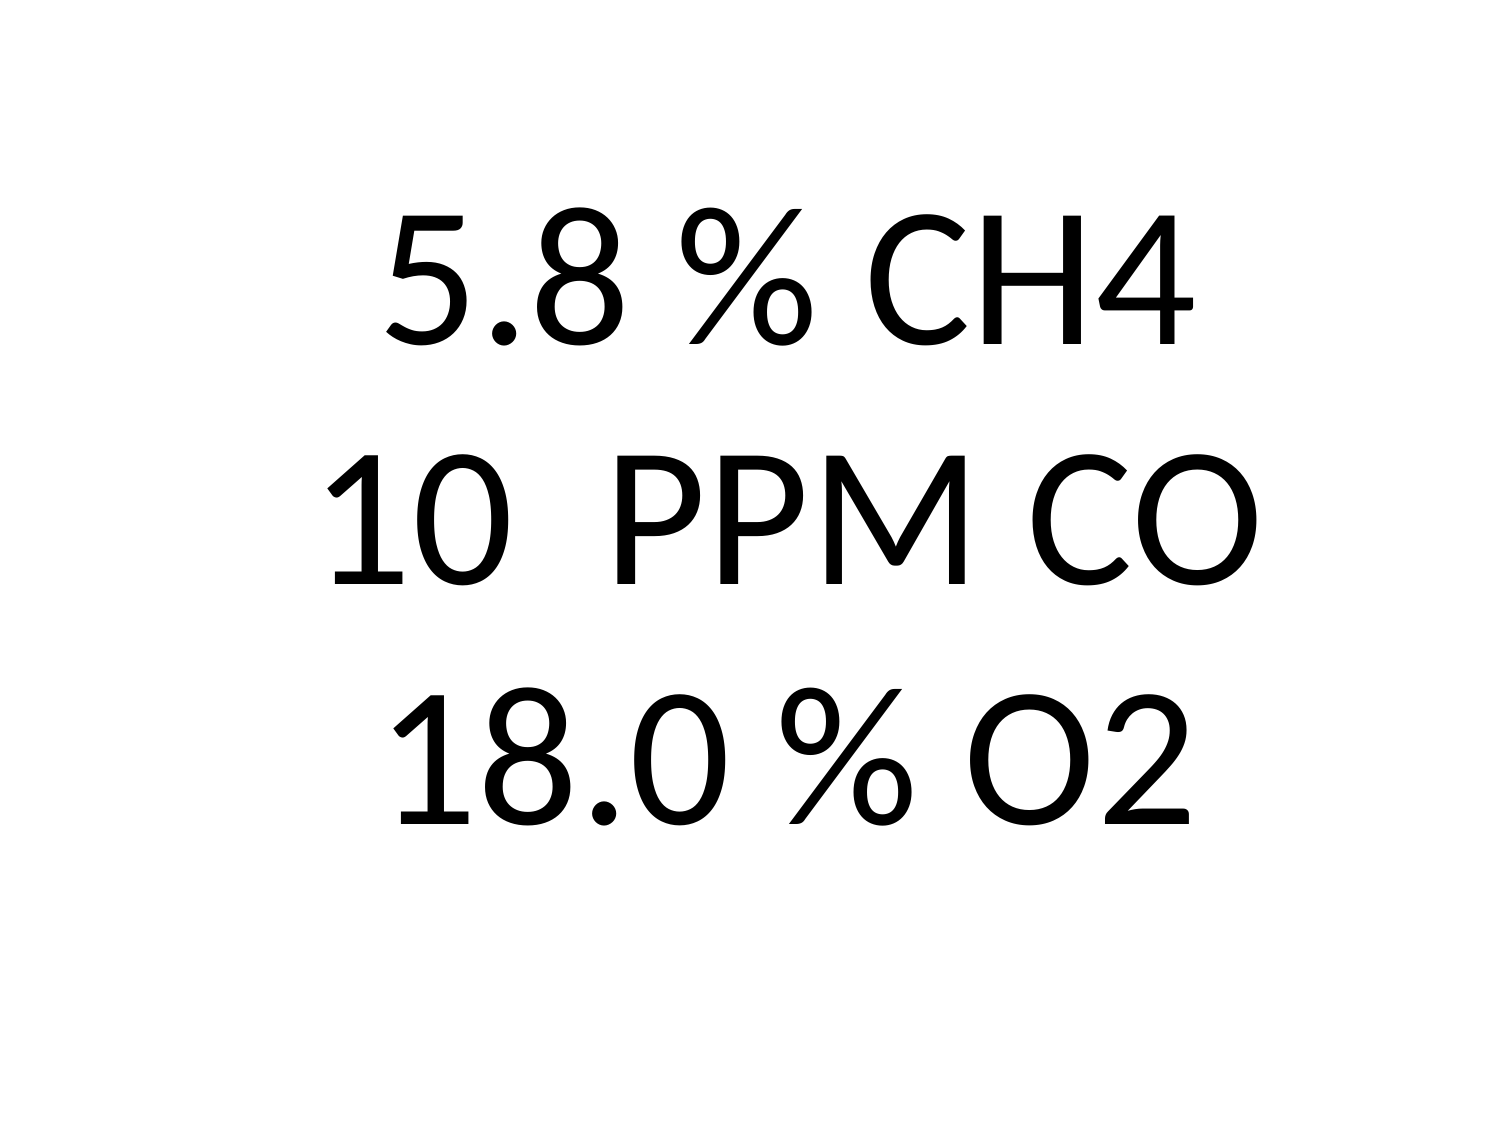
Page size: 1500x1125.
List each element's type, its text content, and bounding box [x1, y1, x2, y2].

text_box 5.8 % CH4 10 PPM CO 18.0 % O2 [249, 137, 1325, 873]
